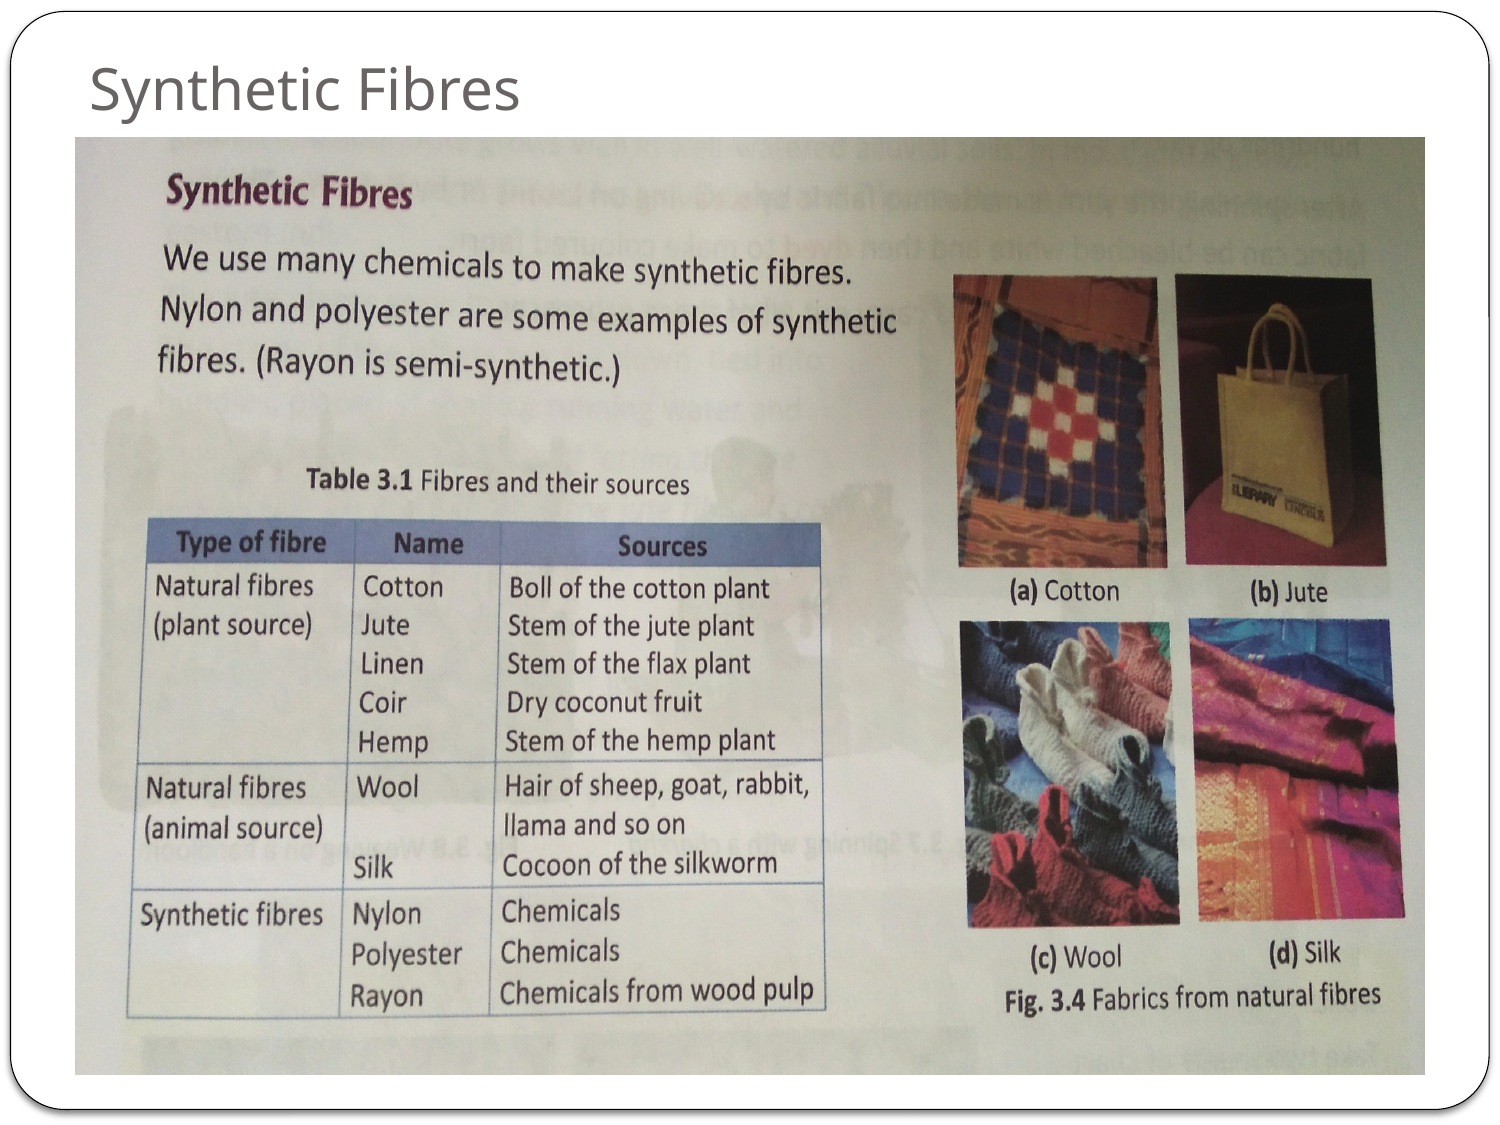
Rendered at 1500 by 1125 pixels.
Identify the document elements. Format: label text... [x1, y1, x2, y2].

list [74, 137, 1426, 1076]
title Synthetic Fibres [75, 45, 1425, 137]
